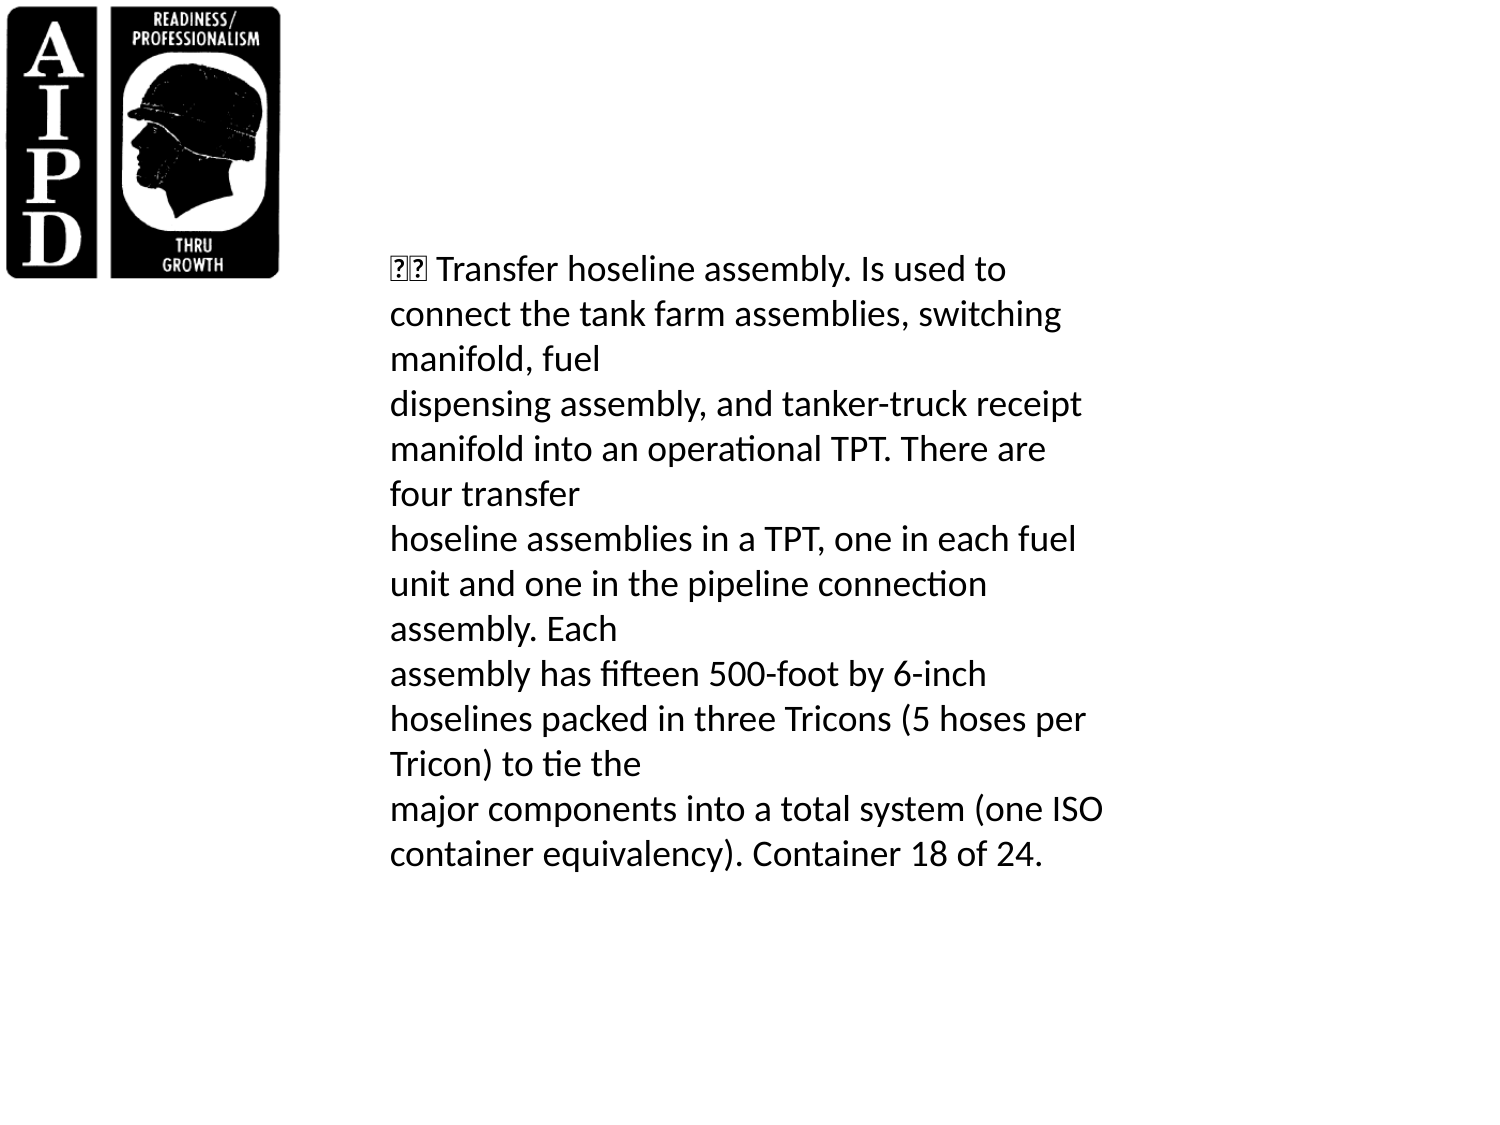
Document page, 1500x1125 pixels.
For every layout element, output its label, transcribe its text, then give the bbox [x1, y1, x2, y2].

picture [0, 0, 289, 288]
text_box  Transfer hoseline assembly. Is used to connect the tank farm assemblies, switching manifold, fuel dispensing assembly, and tanker-truck receipt manifold into an operational TPT. There are four transfer hoseline assemblies in a TPT, one in each fuel unit and one in the pipeline connection assembly. Each assembly has fifteen 500-foot by 6-inch hoselines packed in three Tricons (5 hoses per Tricon) to tie the major components into a total system (one ISO container equivalency). Container 18 of 24. [374, 236, 1125, 882]
